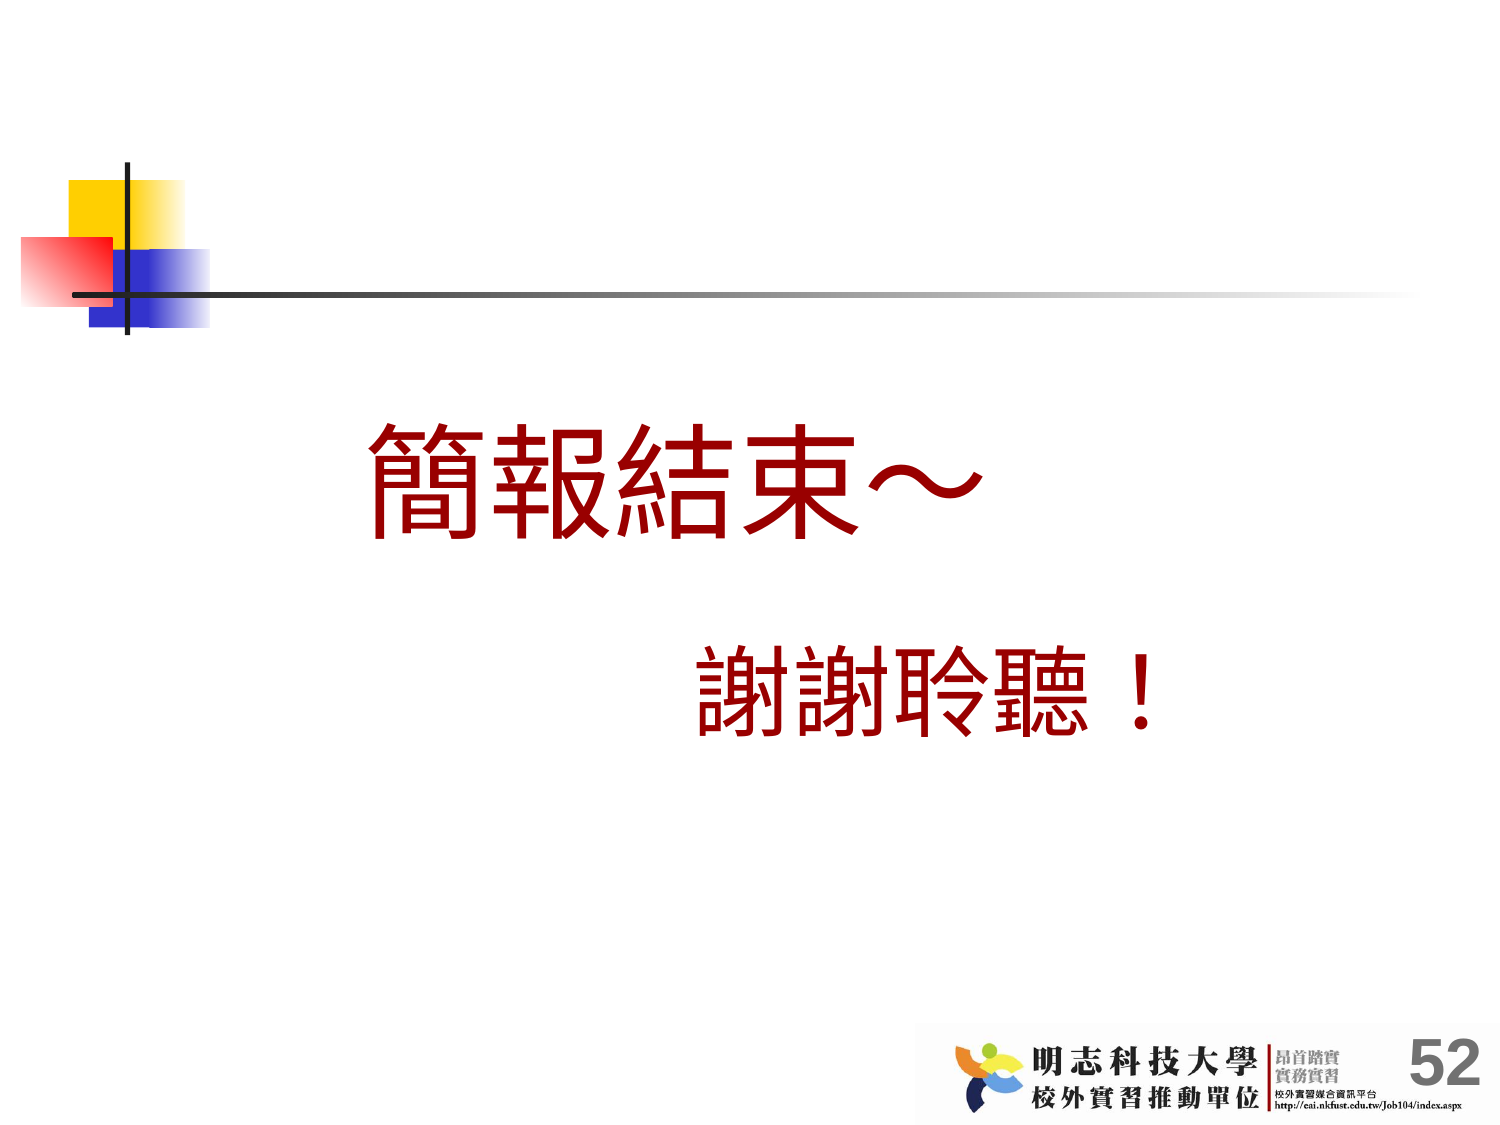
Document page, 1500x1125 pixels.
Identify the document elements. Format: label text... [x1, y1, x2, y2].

list 謝謝聆聽！ [572, 621, 1243, 755]
picture [915, 1024, 1500, 1125]
text_box 52 [1393, 1011, 1498, 1106]
title 簡報結束～ [348, 385, 1034, 573]
